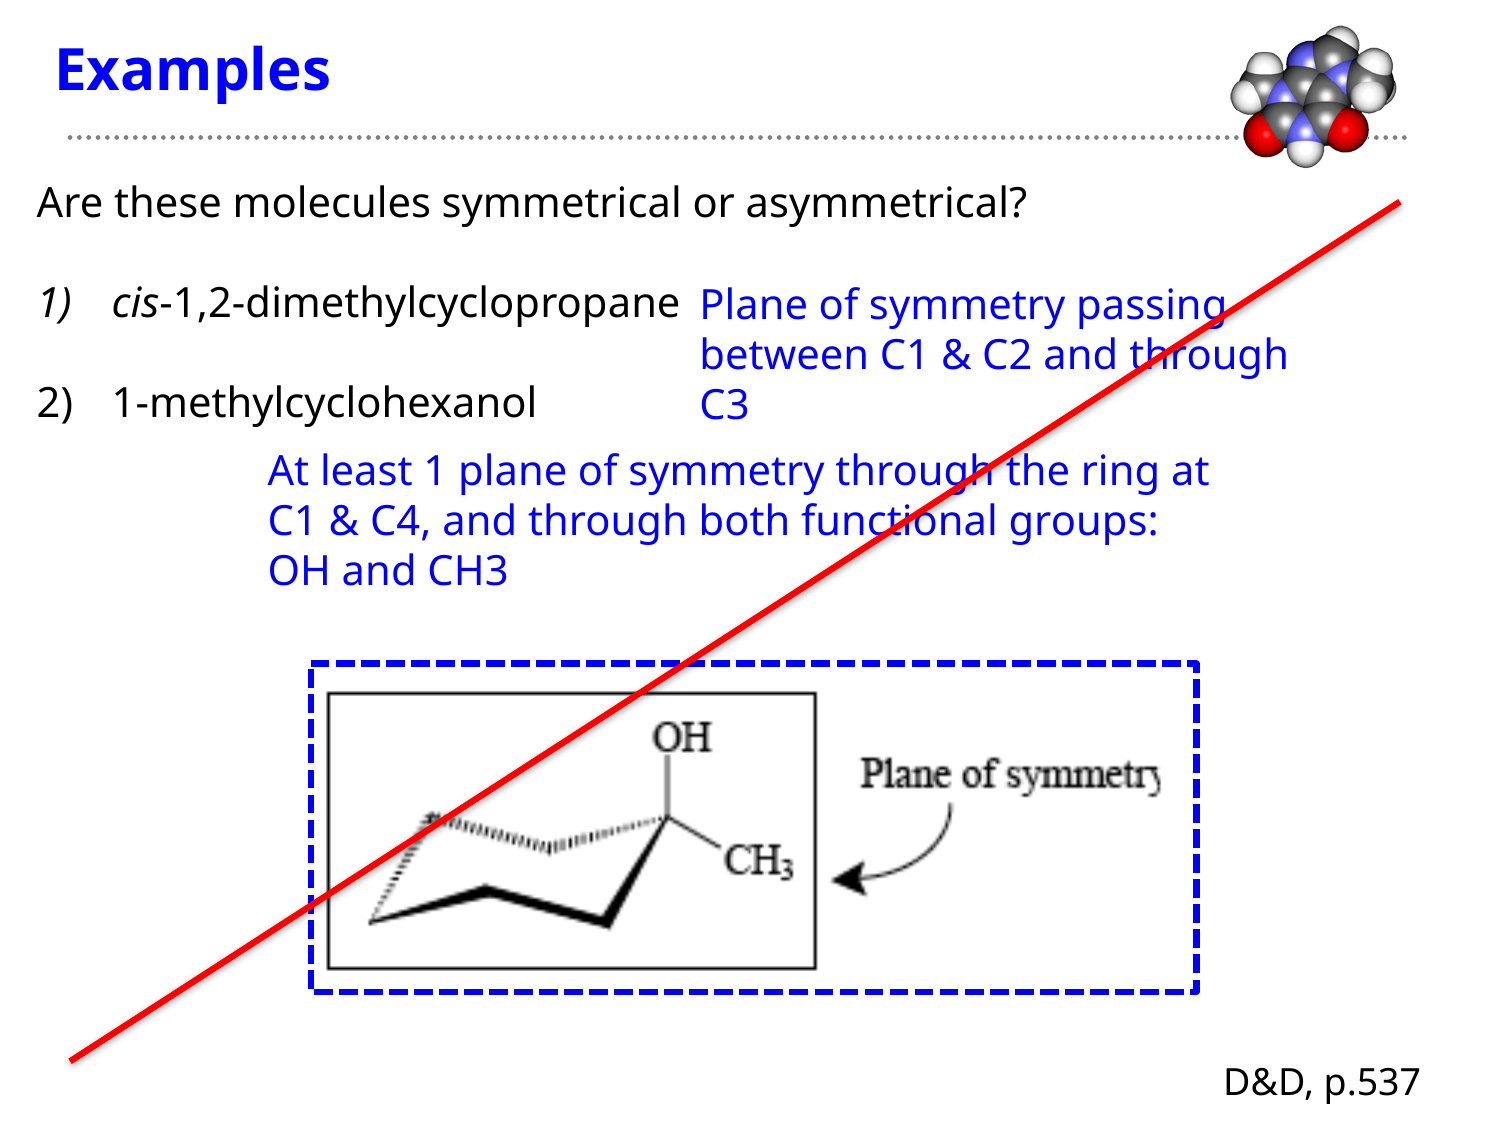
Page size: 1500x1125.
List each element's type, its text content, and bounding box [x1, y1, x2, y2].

picture [1226, 24, 1401, 169]
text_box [69, 201, 1401, 1062]
text_box Are these molecules symmetrical or asymmetrical? cis-1,2-dimethylcyclopropane 1-methylcyclohexanol [21, 168, 1043, 434]
text_box D&D, p.537 [1208, 1050, 1446, 1111]
text_box Examples [39, 24, 346, 110]
